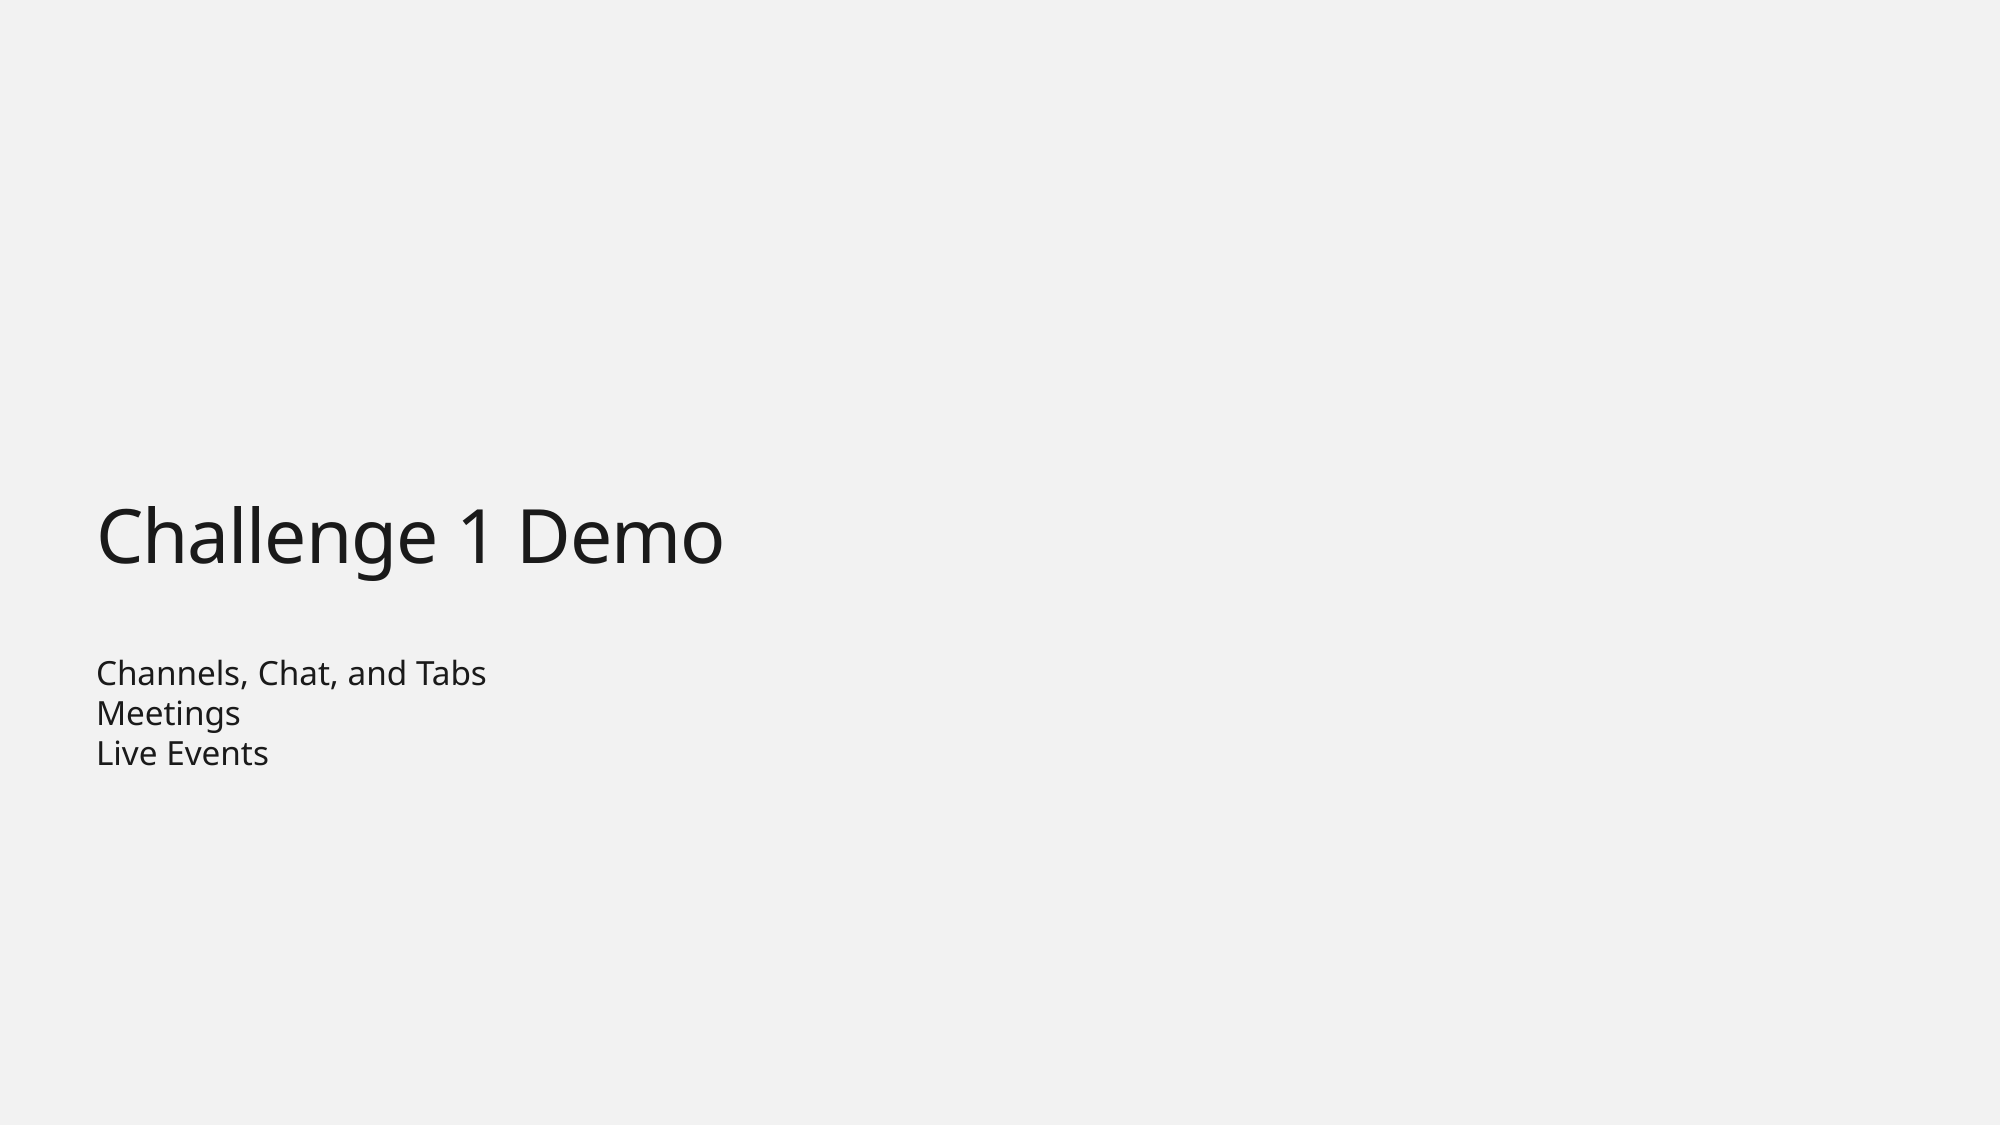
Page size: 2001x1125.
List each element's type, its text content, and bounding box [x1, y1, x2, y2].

title Challenge 1 Demo [96, 497, 1596, 580]
list Channels, Chat, and Tabs Meetings Live Events [96, 652, 1596, 774]
